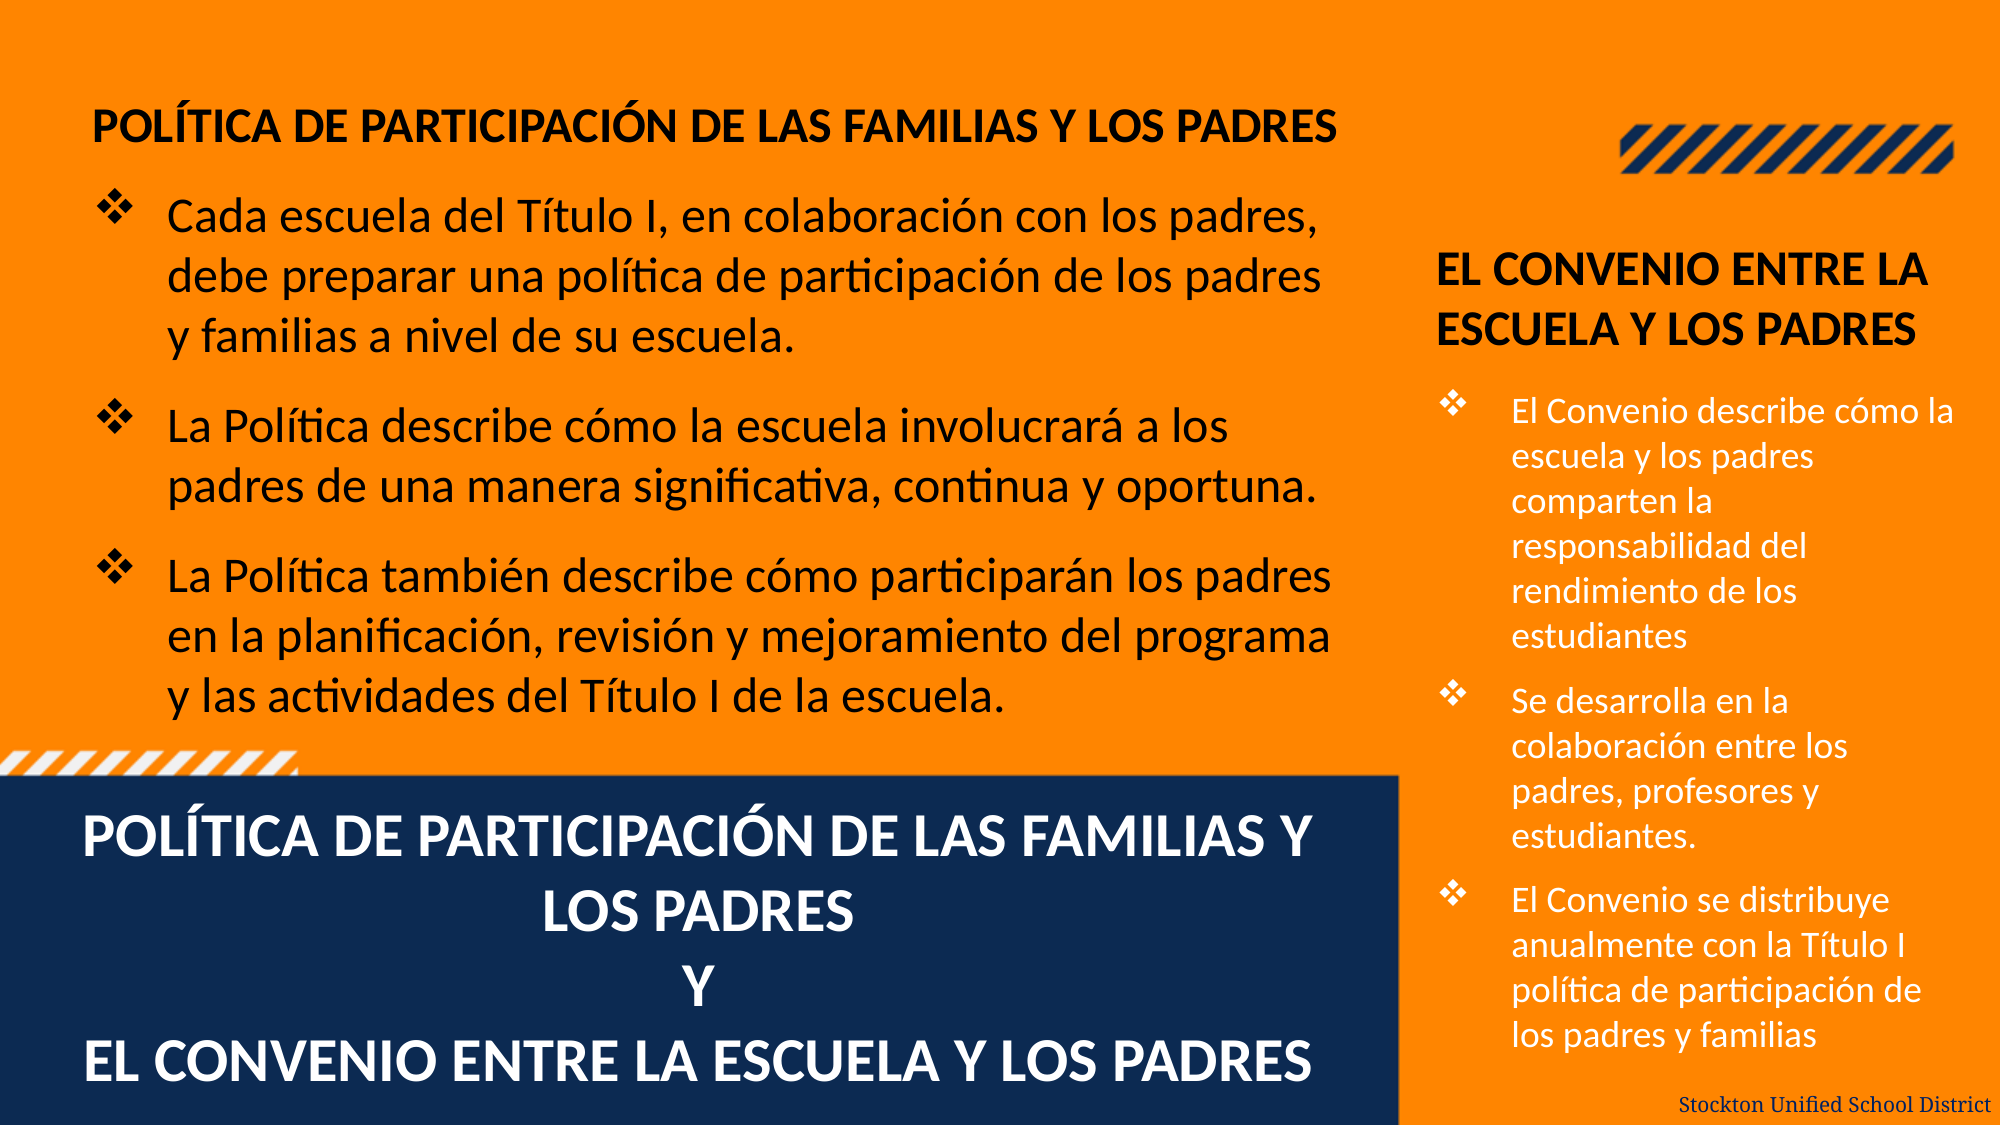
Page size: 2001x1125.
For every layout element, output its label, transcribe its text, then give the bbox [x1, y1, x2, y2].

text_box Stockton Unified School District [1664, 1084, 2000, 1125]
picture [0, 0, 2000, 1125]
text_box EL CONVENIO ENTRE LA ESCUELA Y LOS PADRES El Convenio describe cómo la escuela y los padres comparten la responsabilidad del rendimiento de los estudiantes Se desarrolla en la colaboración entre los padres, profesores y estudiantes. El Convenio se distribuye anualmente con la Título I política de participación de los padres y familias [1421, 228, 1971, 1063]
text_box POLÍTICA DE PARTICIPACIÓN DE LAS FAMILIAS Y LOS PADRES Cada escuela del Título I, en colaboración con los padres, debe preparar una política de participación de los padres y familias a nivel de su escuela. La Política describe cómo la escuela involucrará a los padres de una manera significativa, continua y oportuna. La Política también describe cómo participarán los padres en la planificación, revisión y mejoramiento del programa y las actividades del Título I de la escuela. [78, 85, 1369, 730]
text_box POLÍTICA DE PARTICIPACIÓN DE LAS FAMILIAS Y LOS PADRES Y EL CONVENIO ENTRE LA ESCUELA Y LOS PADRES [29, 786, 1369, 1102]
